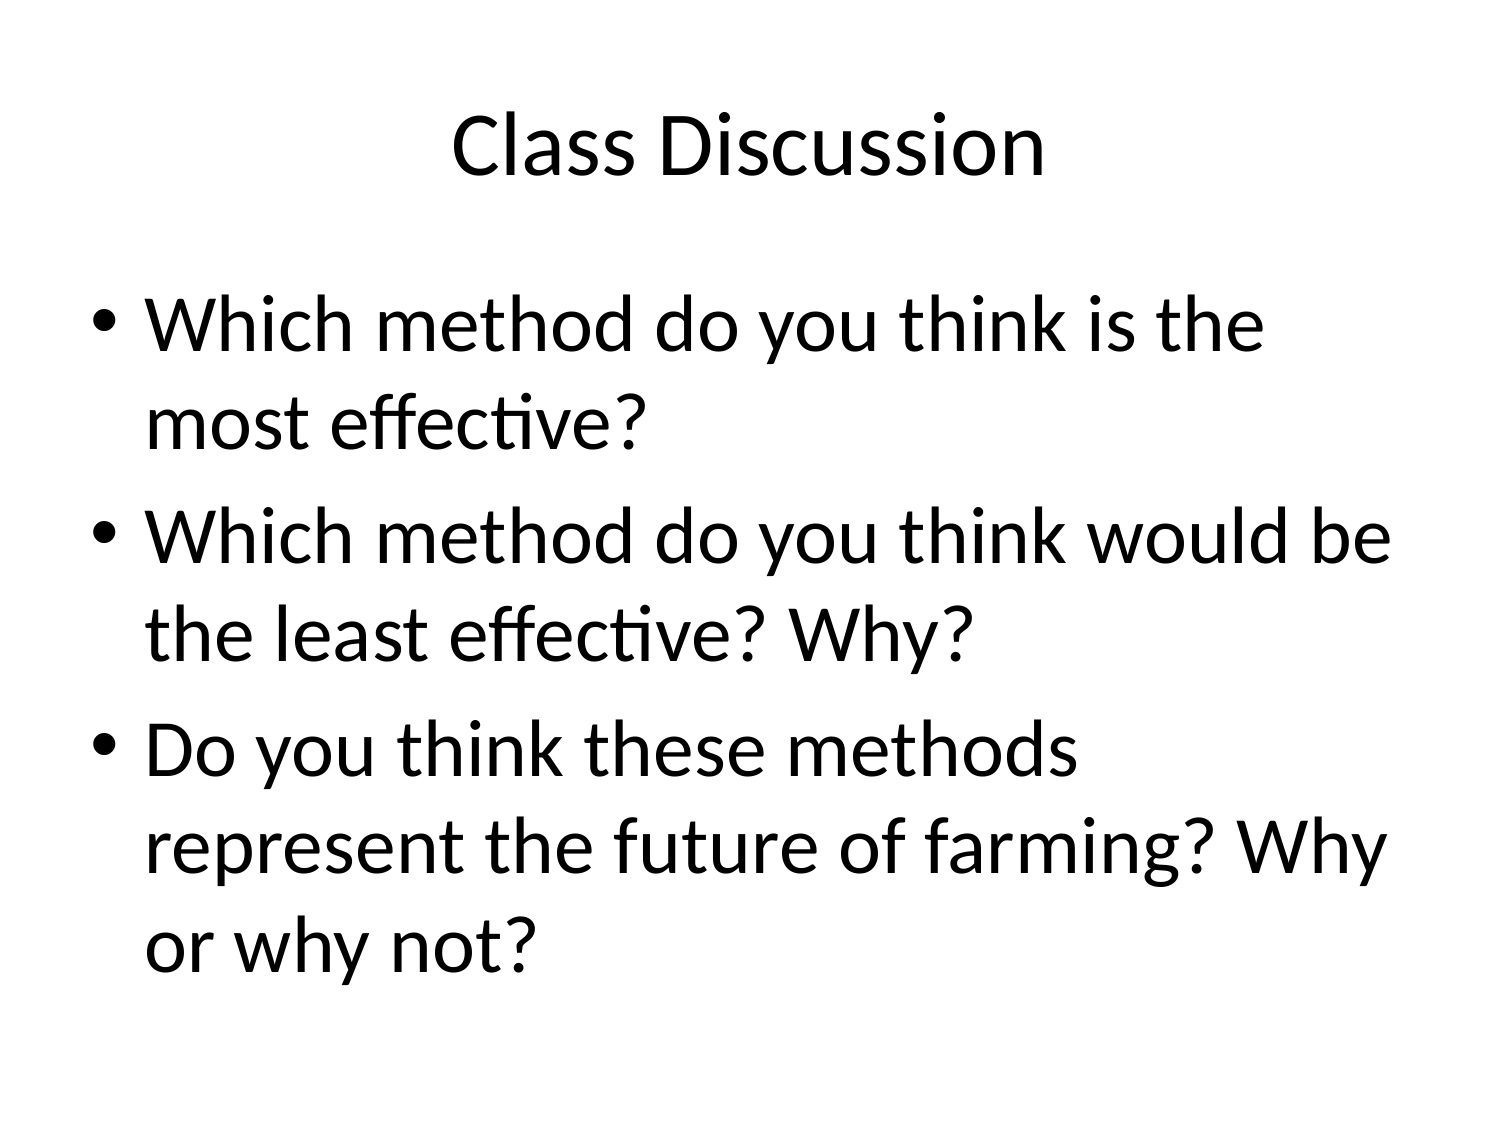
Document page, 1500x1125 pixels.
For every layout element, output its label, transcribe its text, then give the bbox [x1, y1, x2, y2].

list Which method do you think is the most effective? Which method do you think would be the least effective? Why? Do you think these methods represent the future of farming? Why or why not? [75, 262, 1425, 1005]
title Class Discussion [75, 45, 1425, 233]
